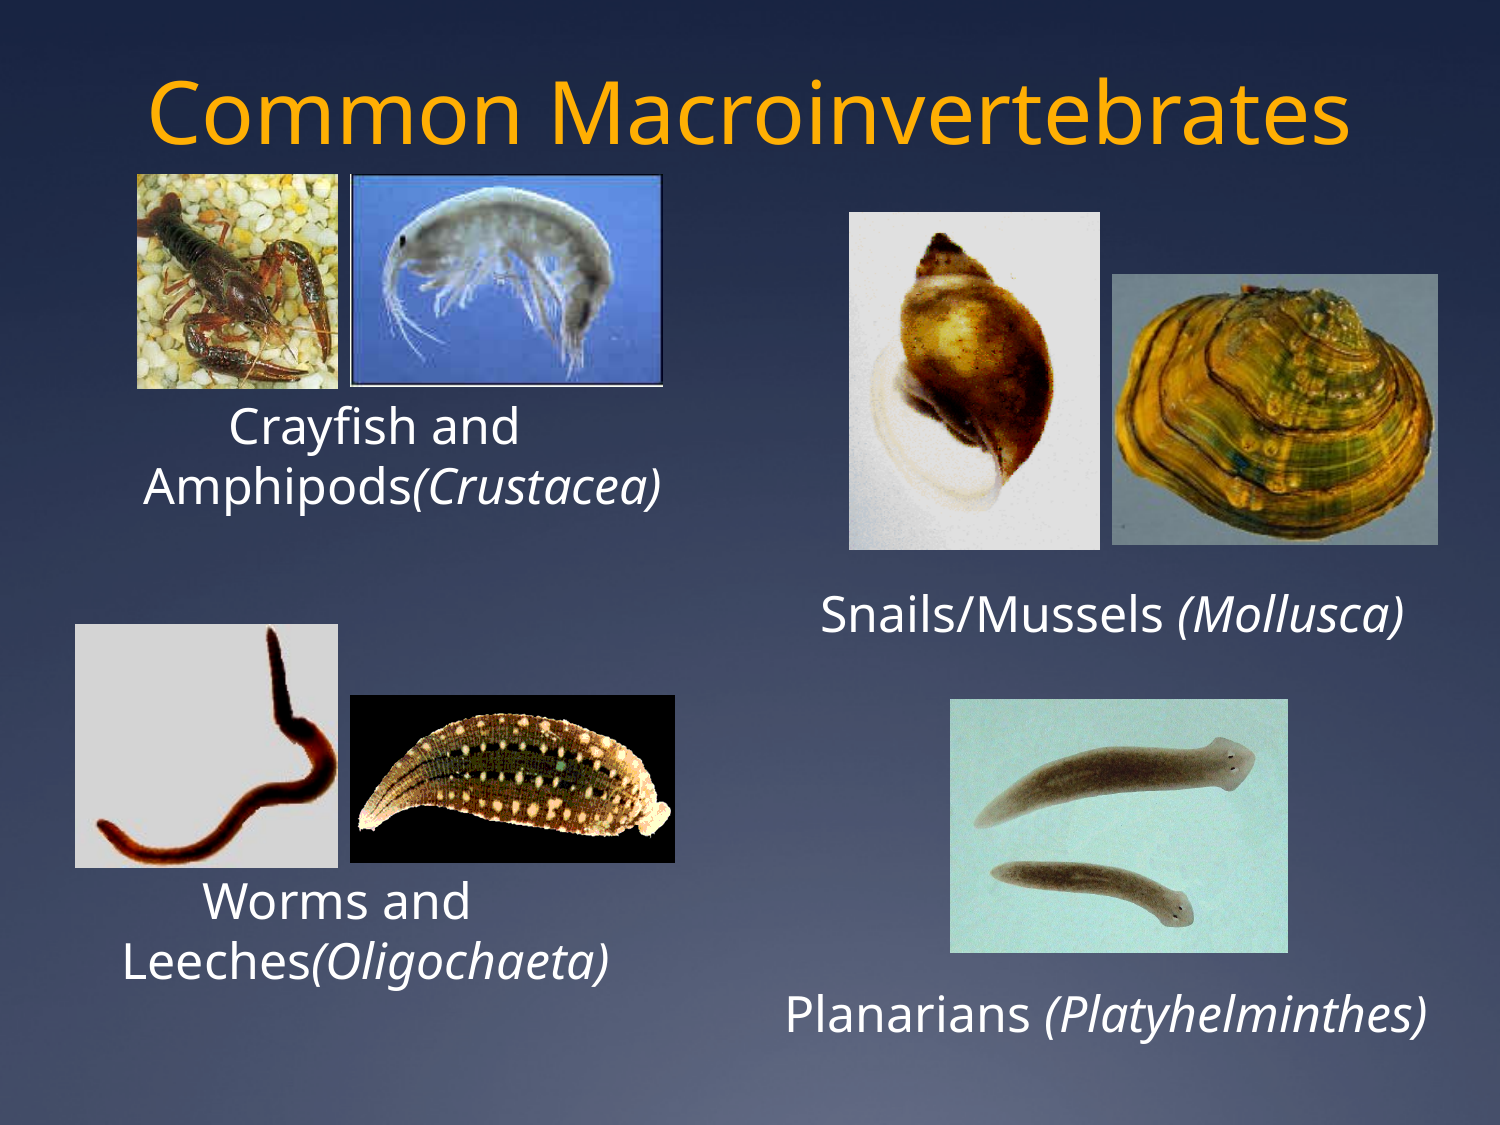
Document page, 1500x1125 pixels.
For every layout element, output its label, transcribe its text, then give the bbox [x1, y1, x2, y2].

picture [948, 698, 1289, 954]
picture [73, 623, 339, 869]
picture [848, 211, 1101, 551]
picture [136, 173, 339, 390]
picture [1111, 273, 1439, 546]
picture [348, 173, 664, 388]
text_box Snails/Mussels (Mollusca) [774, 574, 1450, 650]
text_box Planarians (Platyhelminthes) [750, 974, 1463, 1050]
text_box Worms and Leeches(Oligochaeta) [0, 862, 675, 998]
title Common Macroinvertebrates [99, 49, 1400, 180]
text_box Crayfish and Amphipods(Crustacea) [37, 387, 713, 523]
picture [348, 694, 677, 864]
